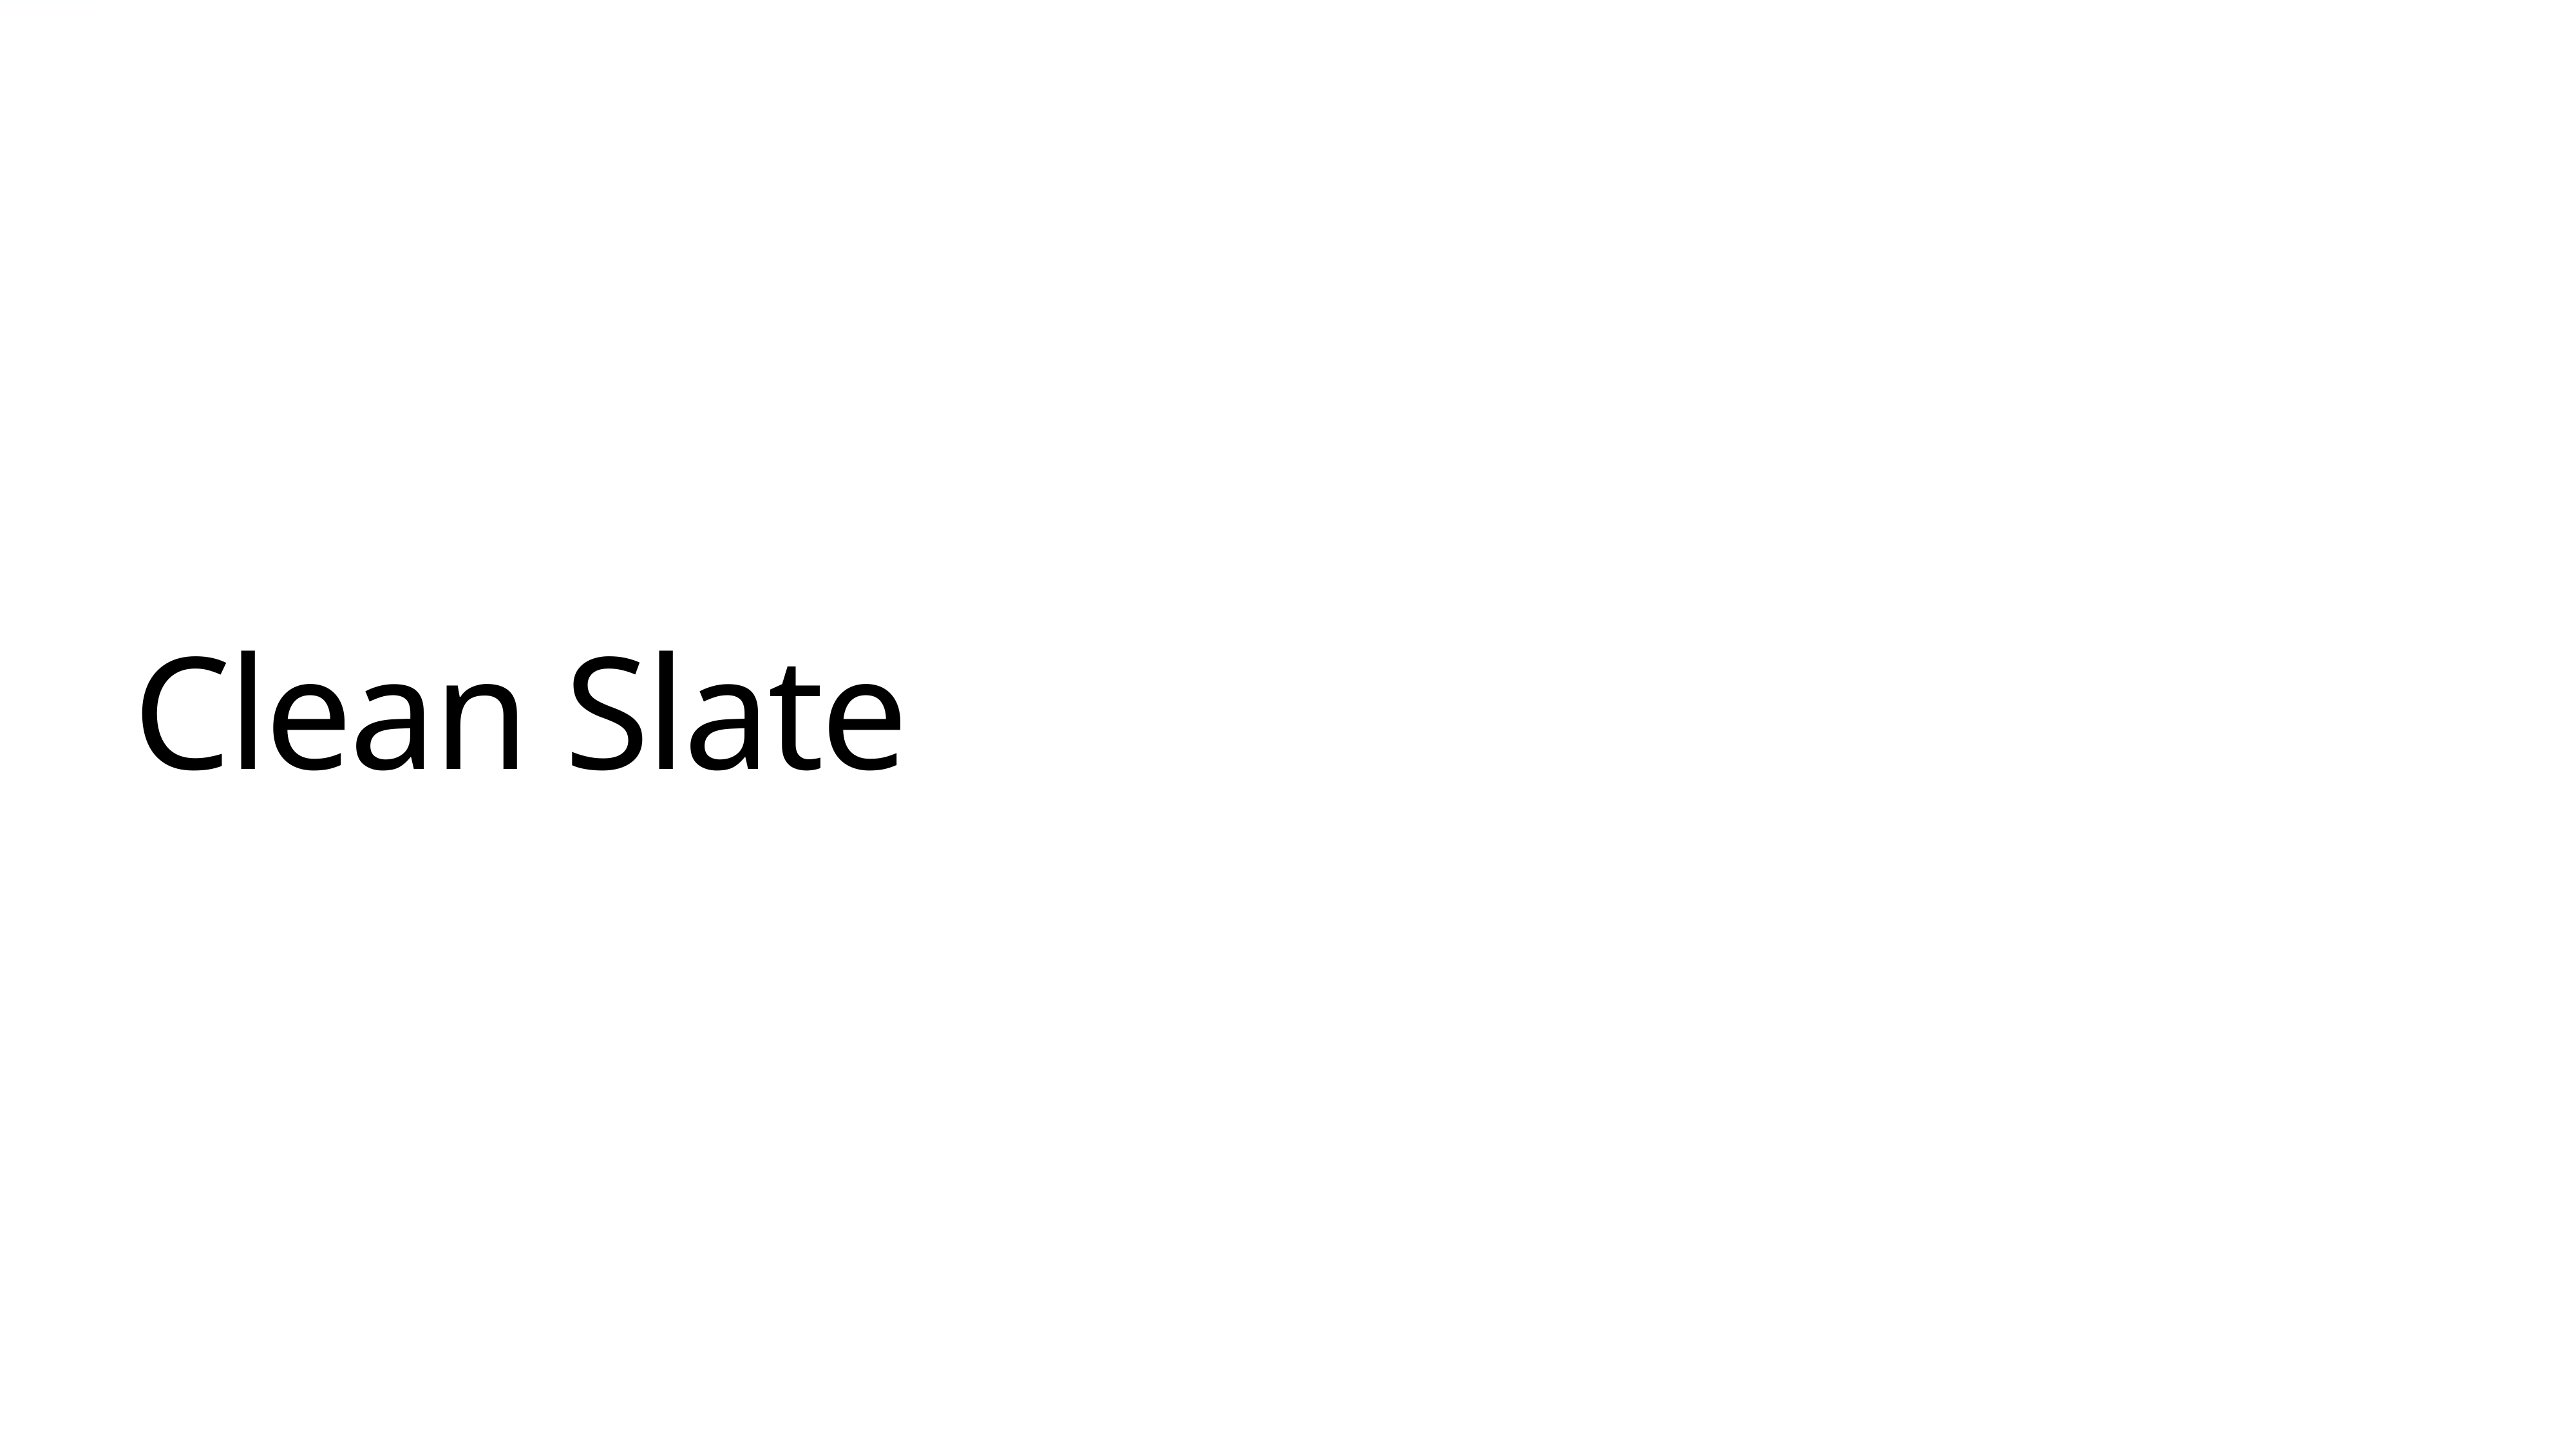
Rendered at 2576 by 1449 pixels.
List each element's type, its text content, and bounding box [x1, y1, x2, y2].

title Clean Slate [127, 478, 2449, 971]
